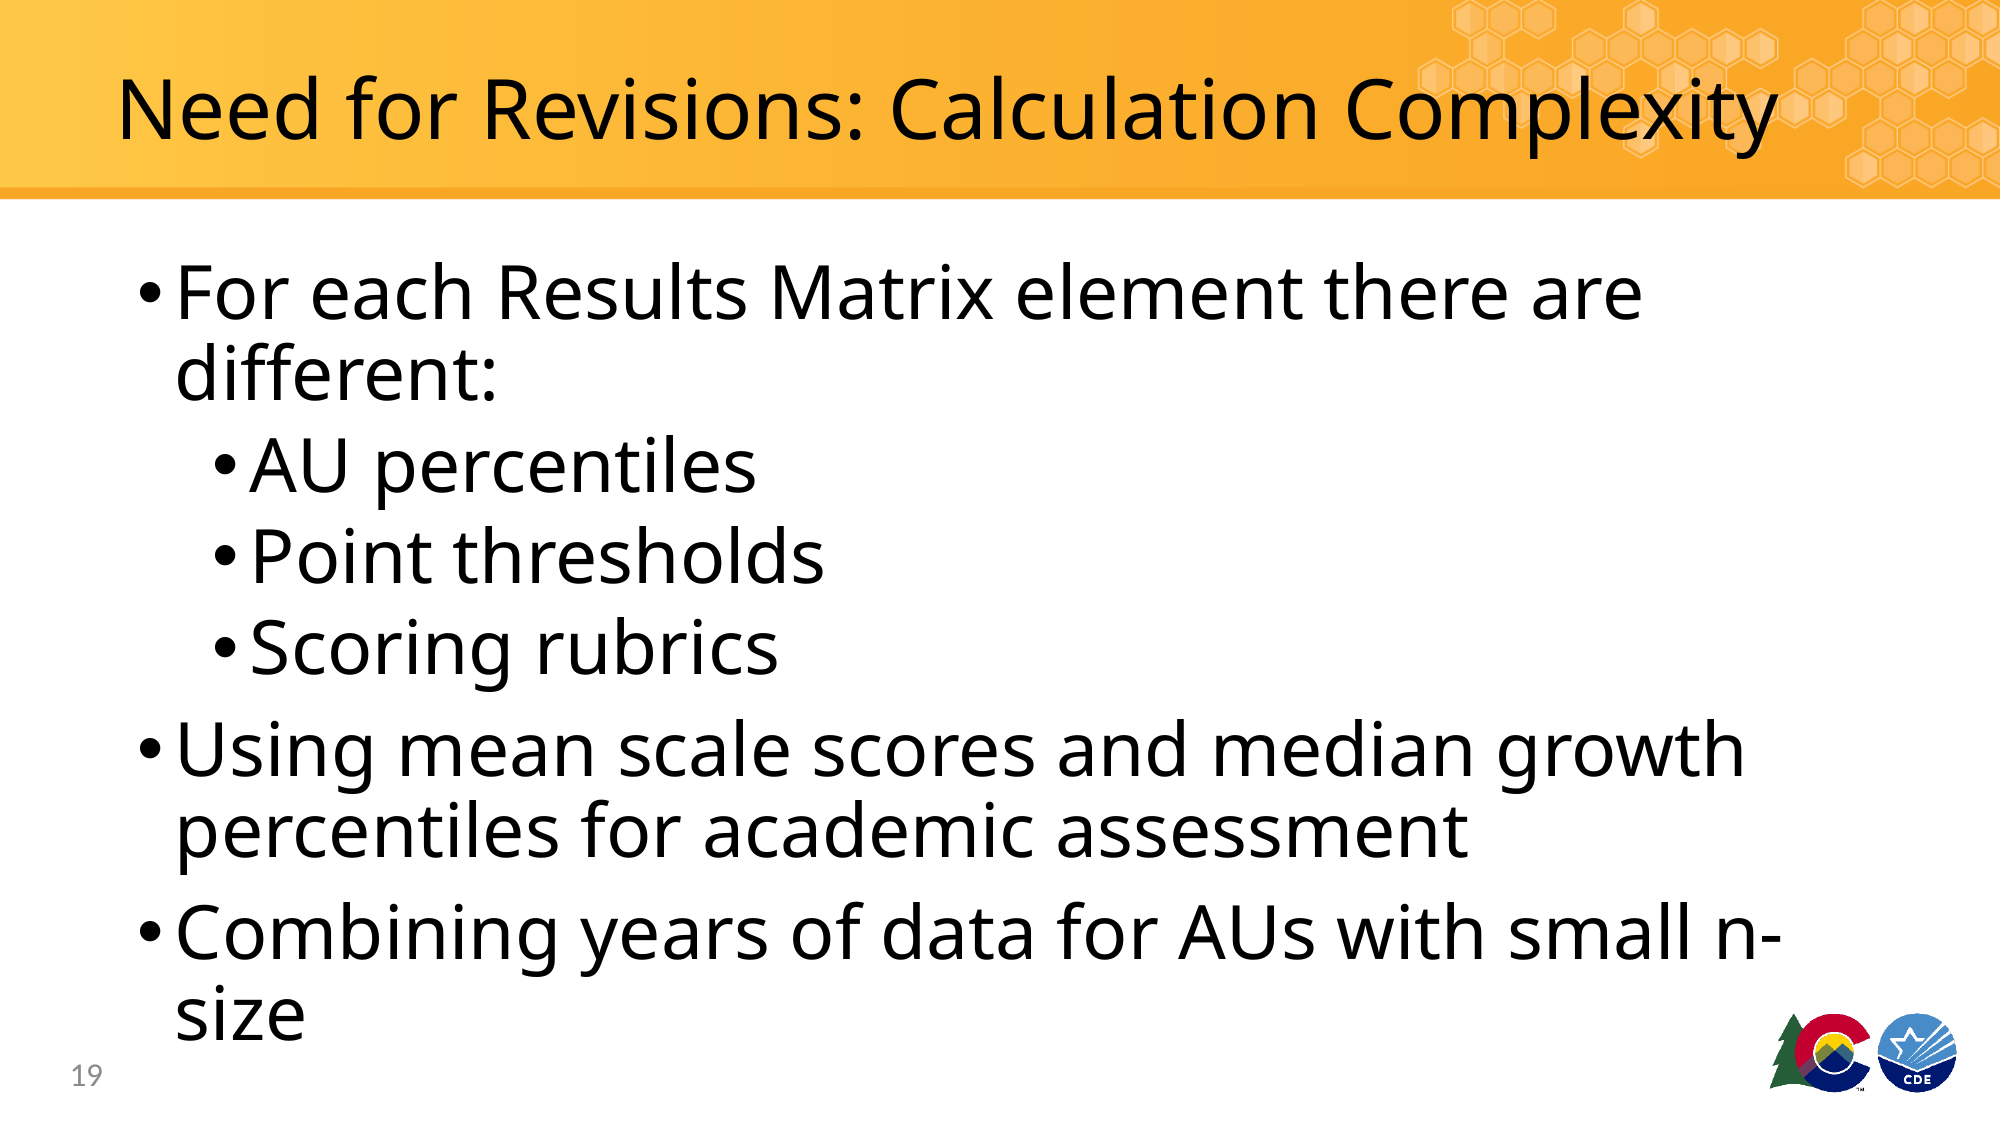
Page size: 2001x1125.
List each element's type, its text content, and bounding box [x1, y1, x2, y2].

picture [0, 0, 2000, 200]
list For each Results Matrix element there are different: AU percentiles Point thresholds Scoring rubrics Using mean scale scores and median growth percentiles for academic assessment Combining years of data for AUs with small n-size [137, 254, 1863, 969]
slide_number 19 [54, 1042, 505, 1103]
title Need for Revisions: Calculation Complexity [100, 24, 1983, 200]
picture [1768, 1012, 1957, 1093]
